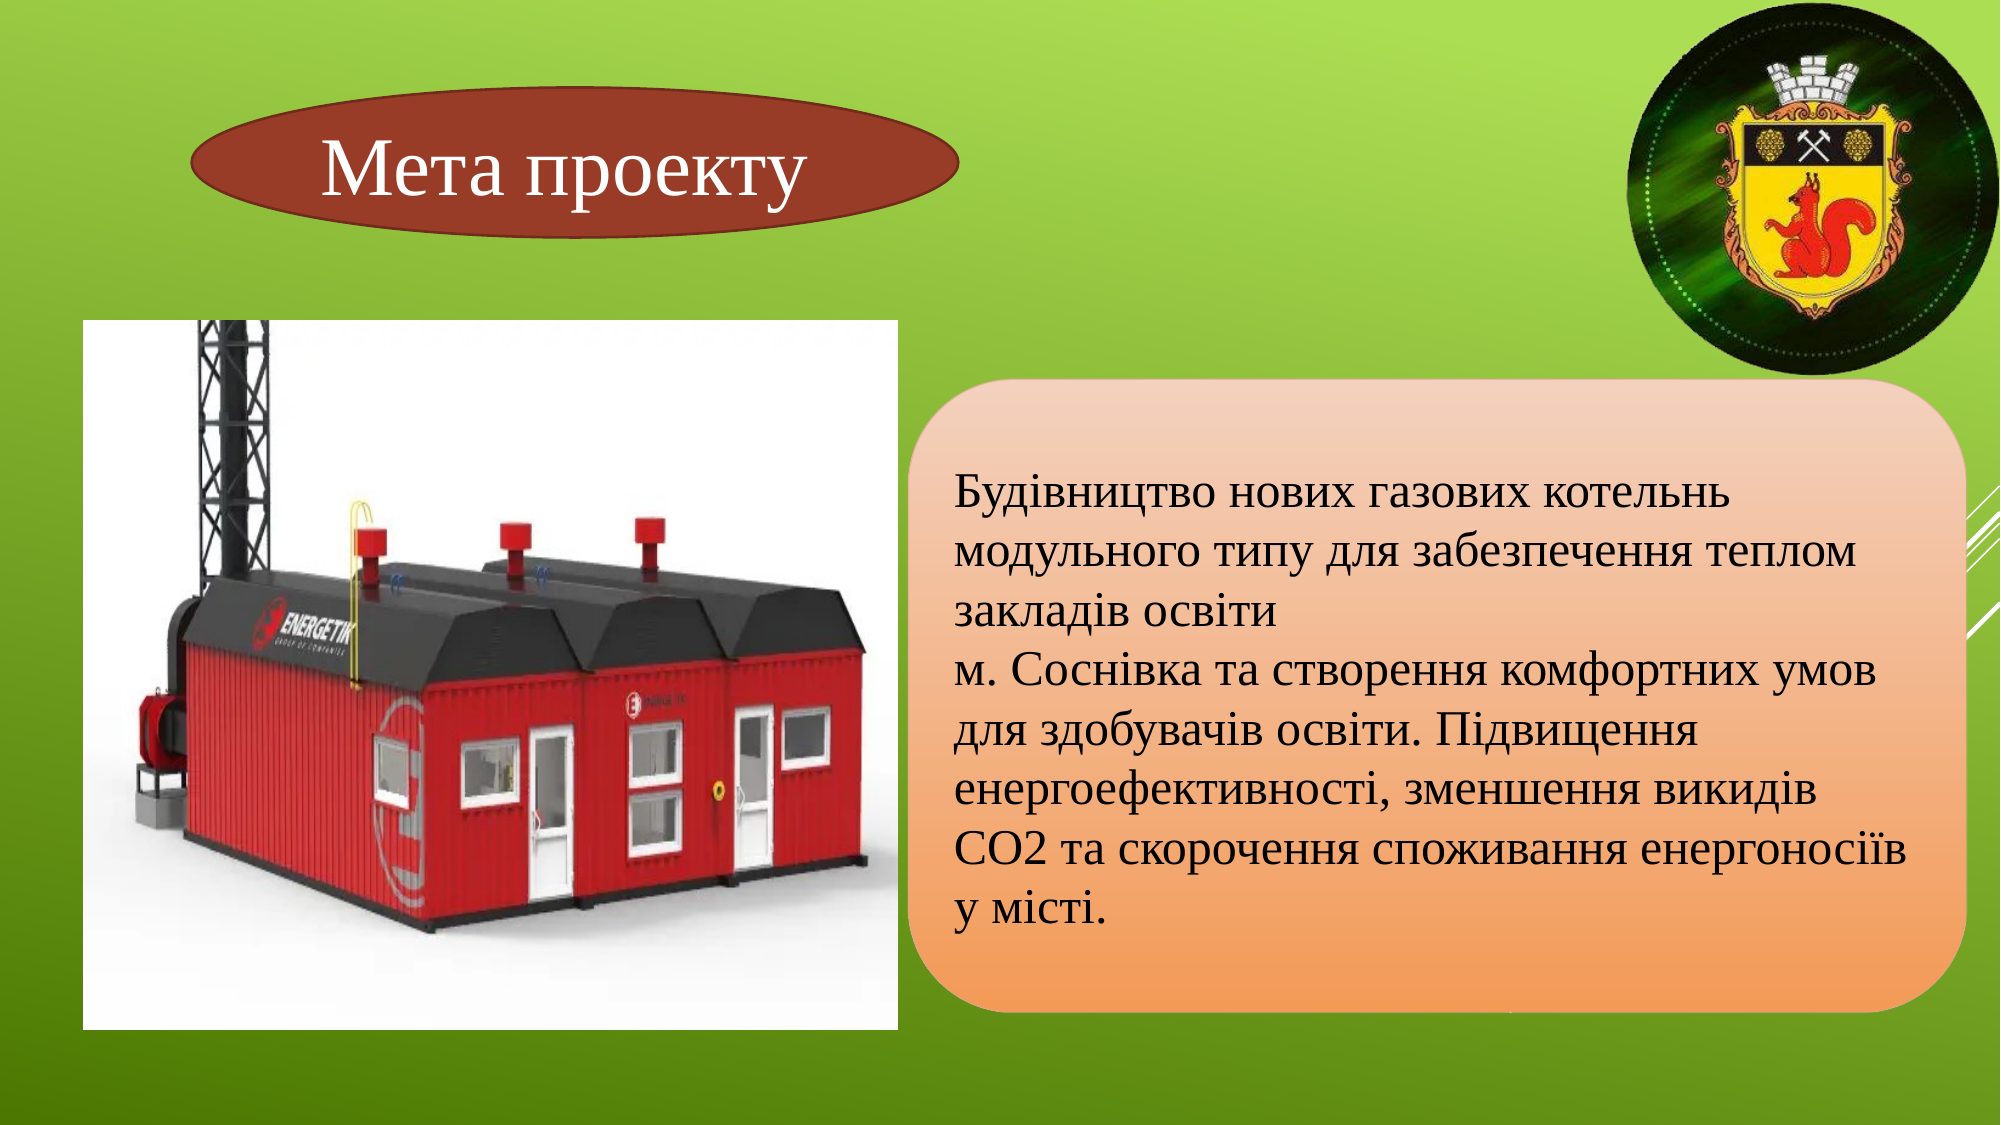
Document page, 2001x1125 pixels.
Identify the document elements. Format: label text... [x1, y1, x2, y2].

picture [1624, 1, 1999, 380]
picture [83, 320, 898, 1030]
text_box Будівництво нових газових котельнь модульного типу для забезпечення теплом закладів освіти м. Соснівка та створення комфортних умов для здобувачів освіти. Підвищення енергоефективності, зменшення викидів СО2 та скорочення споживання енергоносіїв у місті. [907, 378, 1968, 1014]
text_box Мета проекту [190, 86, 960, 239]
